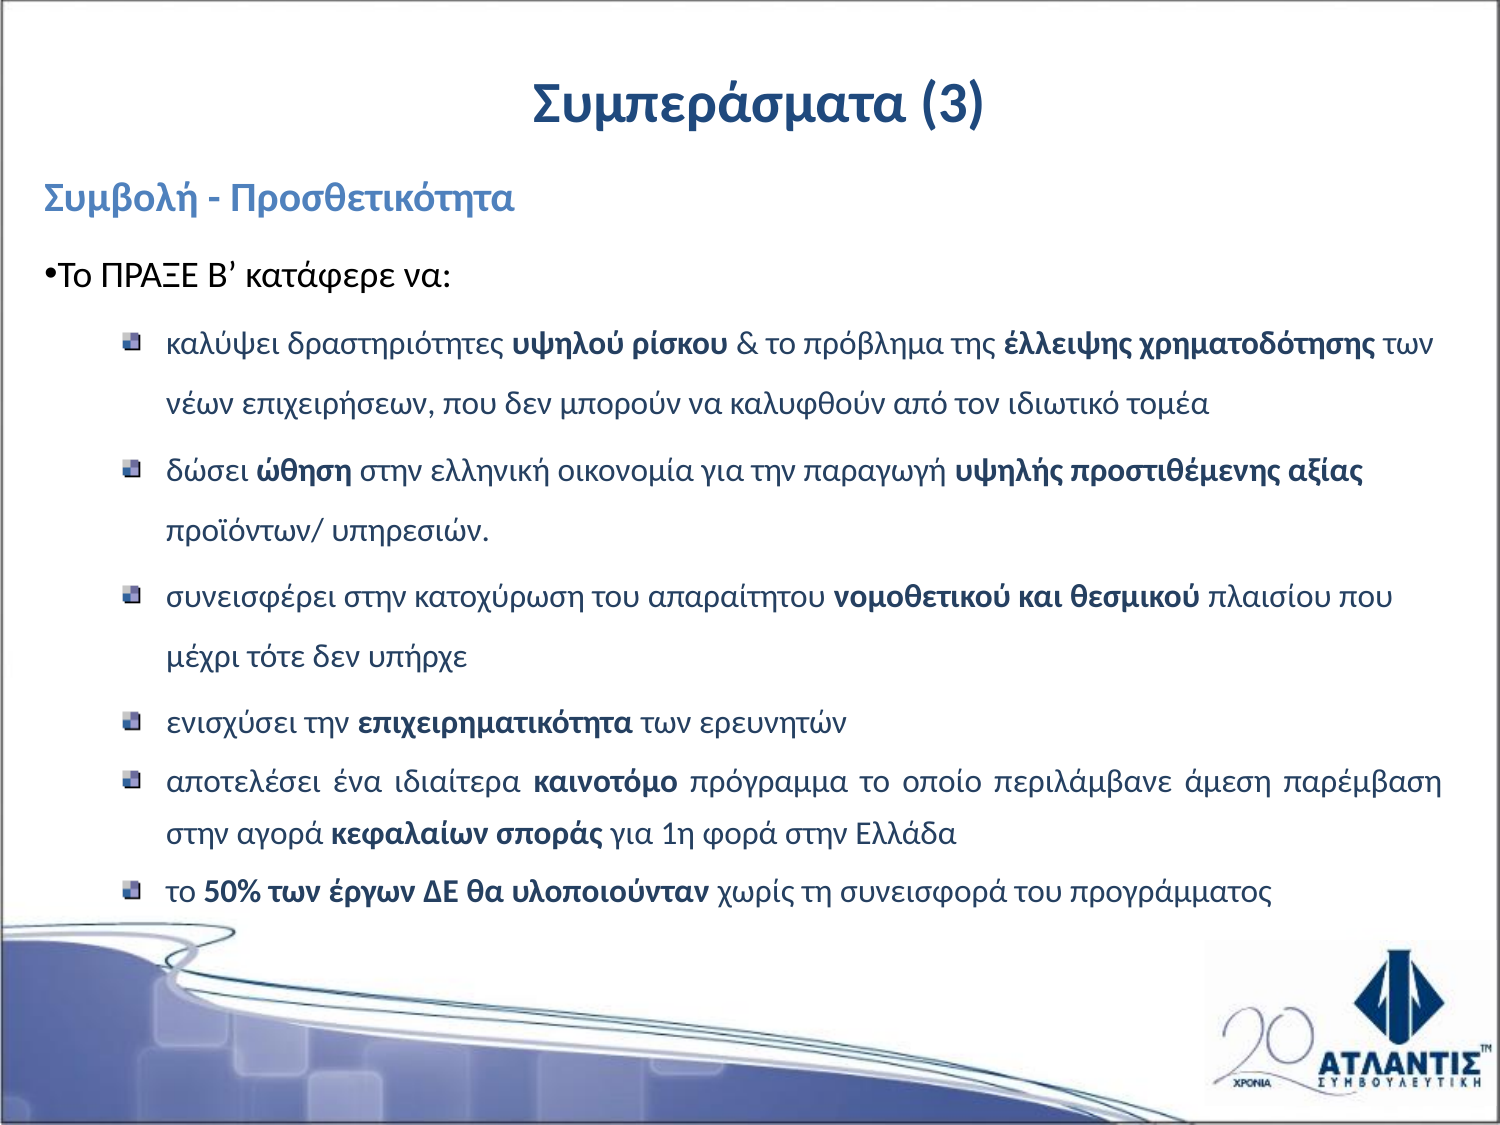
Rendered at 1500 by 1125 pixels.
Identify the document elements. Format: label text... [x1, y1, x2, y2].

picture [0, 0, 1500, 1125]
text_box Συμπεράσματα (3) [85, 40, 1436, 160]
list Συμβολή - Προσθετικότητα Το ΠΡΑΞΕ Β’ κατάφερε να: καλύψει δραστηριότητες υψηλού ρίσκου & το πρόβλημα της έλλειψης χρηματοδότησης των νέων επιχειρήσεων, που δεν μπορούν να καλυφθούν από τον ιδιωτικό τομέα δώσει ώθηση στην ελληνική οικονομία για την παραγωγή υψηλής προστιθέμενης αξίας προϊόντων/ υπηρεσιών. συνεισφέρει στην κατοχύρωση του απαραίτητου νομοθετικού και θεσμικού πλαισίου που μέχρι τότε δεν υπήρχε ενισχύσει την επιχειρηματικότητα των ερευνητών αποτελέσει ένα ιδιαίτερα καινοτόμο πρόγραμμα το οποίο περιλάμβανε άμεση παρέμβαση στην αγορά κεφαλαίων σποράς για 1η φορά στην Ελλάδα το 50% των έργων ΔΕ θα υλοποιούνταν χωρίς τη συνεισφορά του προγράμματος [29, 137, 1459, 1071]
